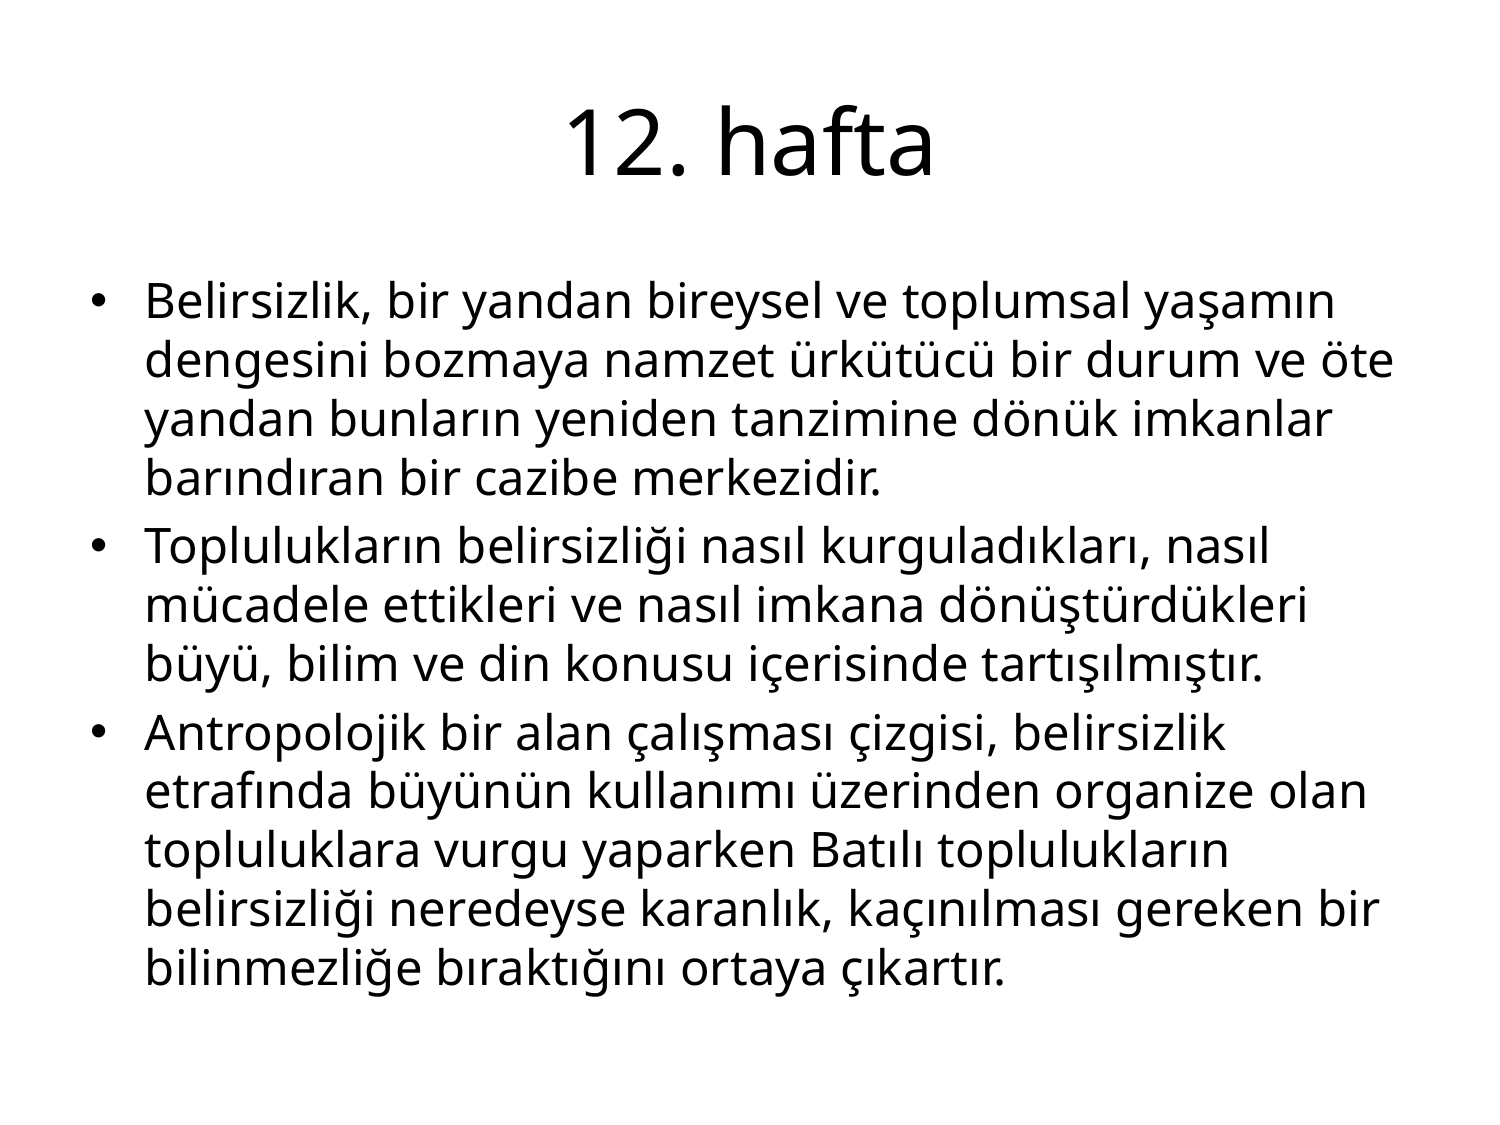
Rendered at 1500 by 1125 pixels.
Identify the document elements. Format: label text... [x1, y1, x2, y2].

title 12. hafta [75, 45, 1425, 233]
list Belirsizlik, bir yandan bireysel ve toplumsal yaşamın dengesini bozmaya namzet ürkütücü bir durum ve öte yandan bunların yeniden tanzimine dönük imkanlar barındıran bir cazibe merkezidir. Toplulukların belirsizliği nasıl kurguladıkları, nasıl mücadele ettikleri ve nasıl imkana dönüştürdükleri büyü, bilim ve din konusu içerisinde tartışılmıştır. Antropolojik bir alan çalışması çizgisi, belirsizlik etrafında büyünün kullanımı üzerinden organize olan topluluklara vurgu yaparken Batılı toplulukların belirsizliği neredeyse karanlık, kaçınılması gereken bir bilinmezliğe bıraktığını ortaya çıkartır. [75, 262, 1425, 1005]
